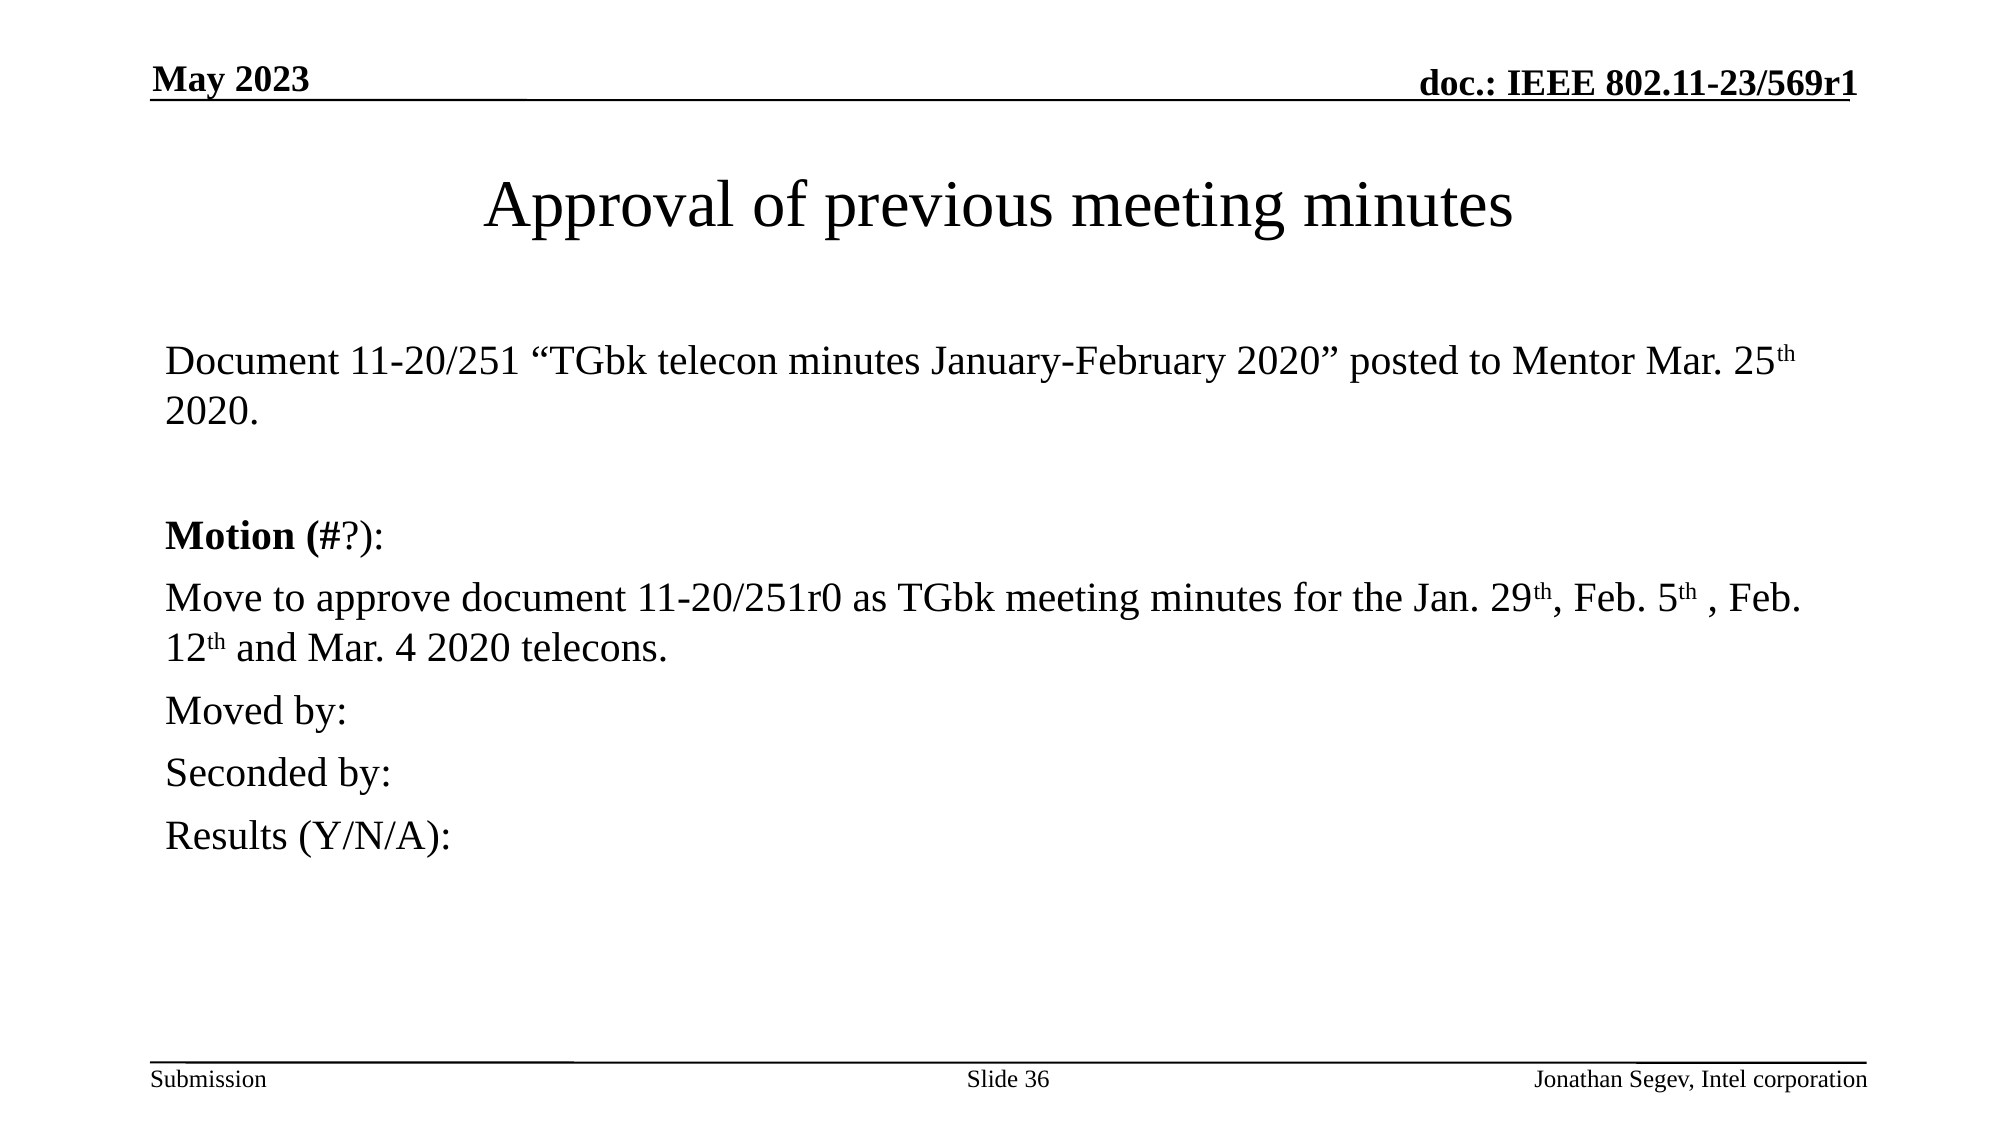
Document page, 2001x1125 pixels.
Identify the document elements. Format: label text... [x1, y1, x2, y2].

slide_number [152, 54, 563, 100]
slide_number Slide 36 [950, 1061, 1067, 1123]
list Document 11-20/251 “TGbk telecon minutes January-February 2020” posted to Mentor Mar. 25th 2020. Motion (#?): Move to approve document 11-20/251r0 as TGbk meeting minutes for the Jan. 29th, Feb. 5th , Feb. 12th and Mar. 4 2020 telecons. Moved by: Seconded by: Results (Y/N/A): [149, 324, 1850, 1000]
footer Jonathan Segev, Intel corporation [1171, 1061, 1869, 1093]
title Approval of previous meeting minutes [149, 112, 1850, 288]
